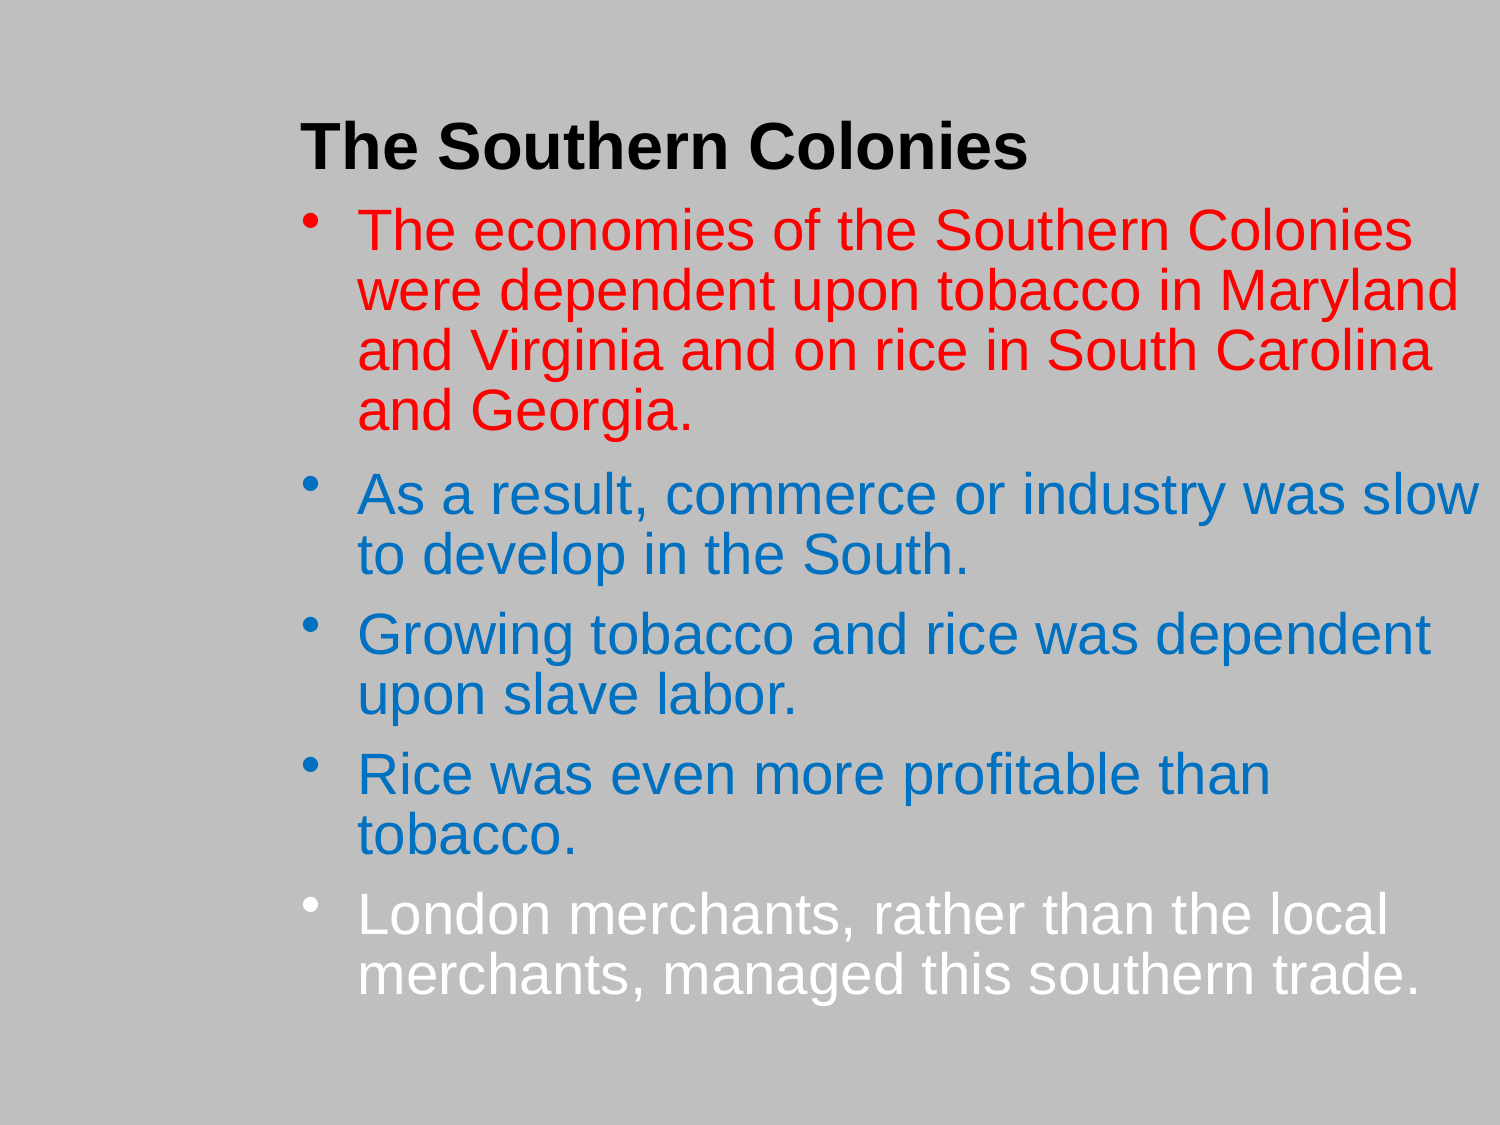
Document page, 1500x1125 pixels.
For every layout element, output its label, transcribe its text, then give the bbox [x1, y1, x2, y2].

text_box The Southern Colonies [285, 104, 1091, 192]
text_box As a result, commerce or industry was slow to develop in the South. Growing tobacco and rice was dependent upon slave labor. Rice was even more profitable than tobacco. London merchants, rather than the local merchants, managed this southern trade. [286, 458, 1500, 1015]
text_box The economies of the Southern Colonies were dependent upon tobacco in Maryland and Virginia and on rice in South Carolina and Georgia. [286, 194, 1500, 451]
